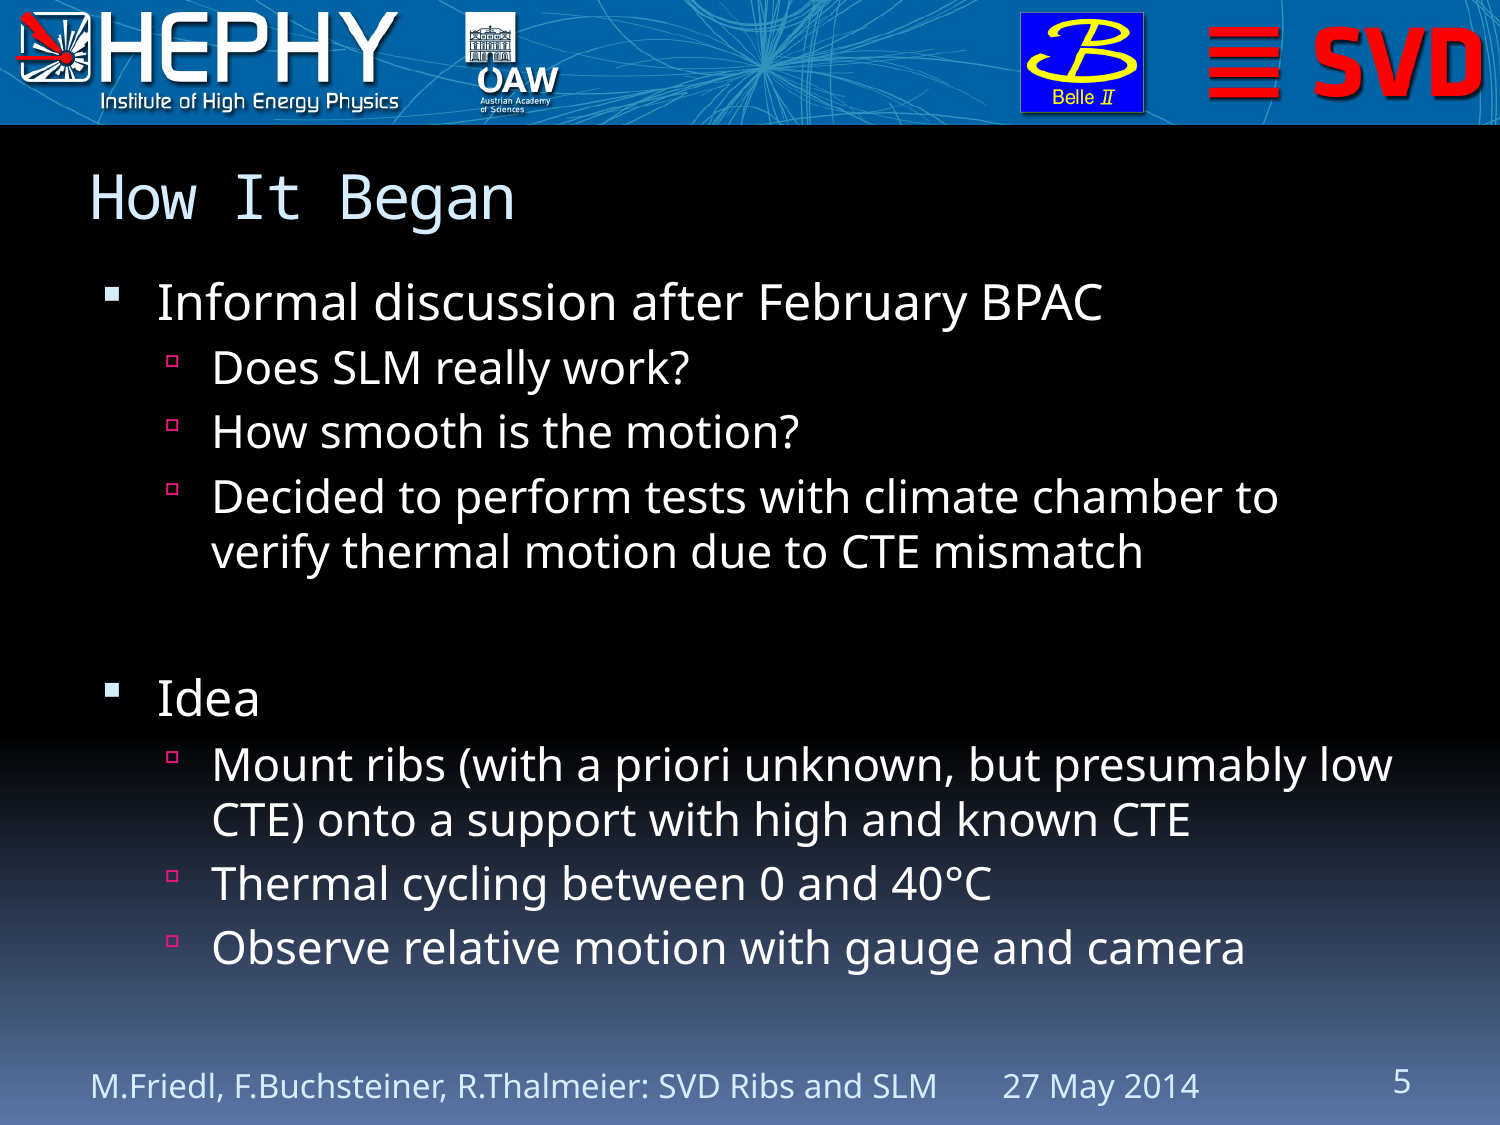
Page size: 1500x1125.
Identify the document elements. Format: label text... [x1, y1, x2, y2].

picture [0, 0, 1500, 125]
title How It Began [75, 149, 1425, 262]
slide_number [987, 1052, 1288, 1113]
footer M.Friedl, F.Buchsteiner, R.Thalmeier: SVD Ribs and SLM [75, 1052, 963, 1113]
slide_number 5 [1299, 1052, 1427, 1113]
list Informal discussion after February BPAC Does SLM really work? How smooth is the motion? Decided to perform tests with climate chamber to verify thermal motion due to CTE mismatch Idea Mount ribs (with a priori unknown, but presumably low CTE) onto a support with high and known CTE Thermal cycling between 0 and 40°C Observe relative motion with gauge and camera [75, 262, 1425, 1043]
